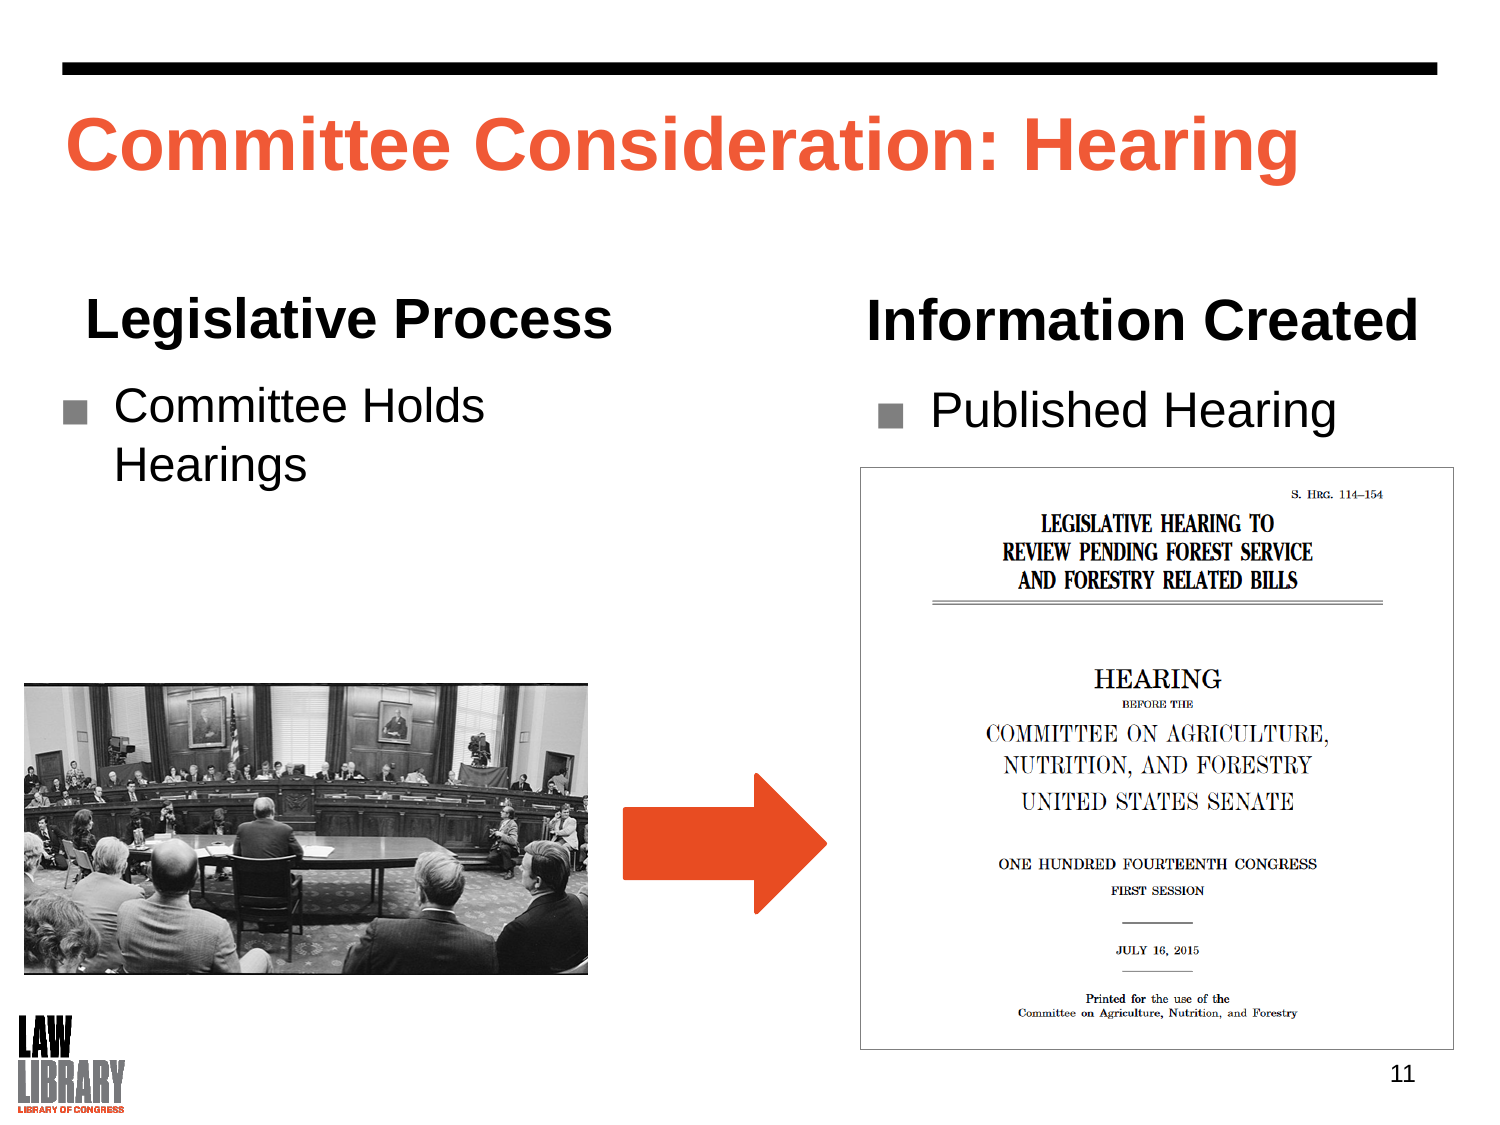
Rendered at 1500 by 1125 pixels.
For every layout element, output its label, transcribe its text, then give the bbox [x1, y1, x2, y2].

title Committee Consideration: Hearing [50, 87, 1500, 200]
text_box Information Created Published Hearing [812, 274, 1475, 500]
text_box [624, 774, 826, 913]
list Legislative Process Committee Holds Hearings [24, 275, 675, 500]
picture [24, 682, 589, 976]
picture [18, 1013, 125, 1113]
picture [859, 467, 1454, 1051]
